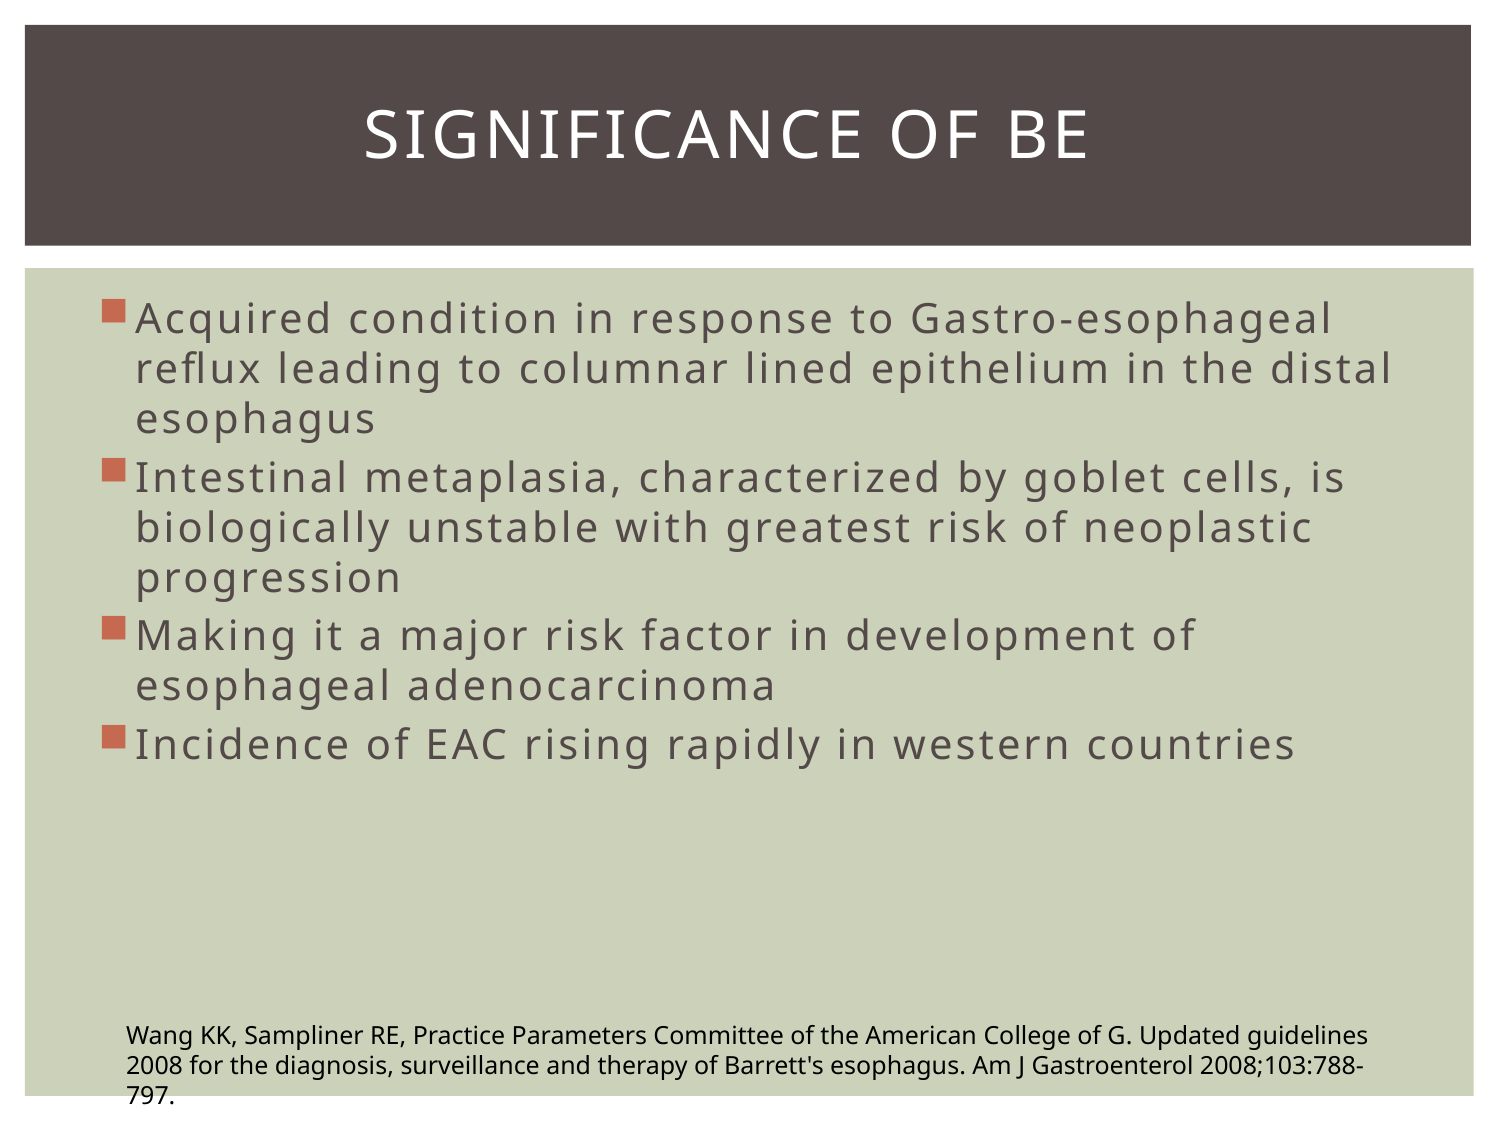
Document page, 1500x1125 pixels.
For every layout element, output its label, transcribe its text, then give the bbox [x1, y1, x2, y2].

text_box Wang KK, Sampliner RE, Practice Parameters Committee of the American College of G. Updated guidelines 2008 for the diagnosis, surveillance and therapy of Barrett's esophagus. Am J Gastroenterol 2008;103:788-797. [111, 1012, 1413, 1118]
title Significance of BE [62, 37, 1413, 226]
list Acquired condition in response to Gastro-esophageal reflux leading to columnar lined epithelium in the distal esophagus Intestinal metaplasia, characterized by goblet cells, is biologically unstable with greatest risk of neoplastic progression Making it a major risk factor in development of esophageal adenocarcinoma Incidence of EAC rising rapidly in western countries [75, 284, 1425, 1027]
